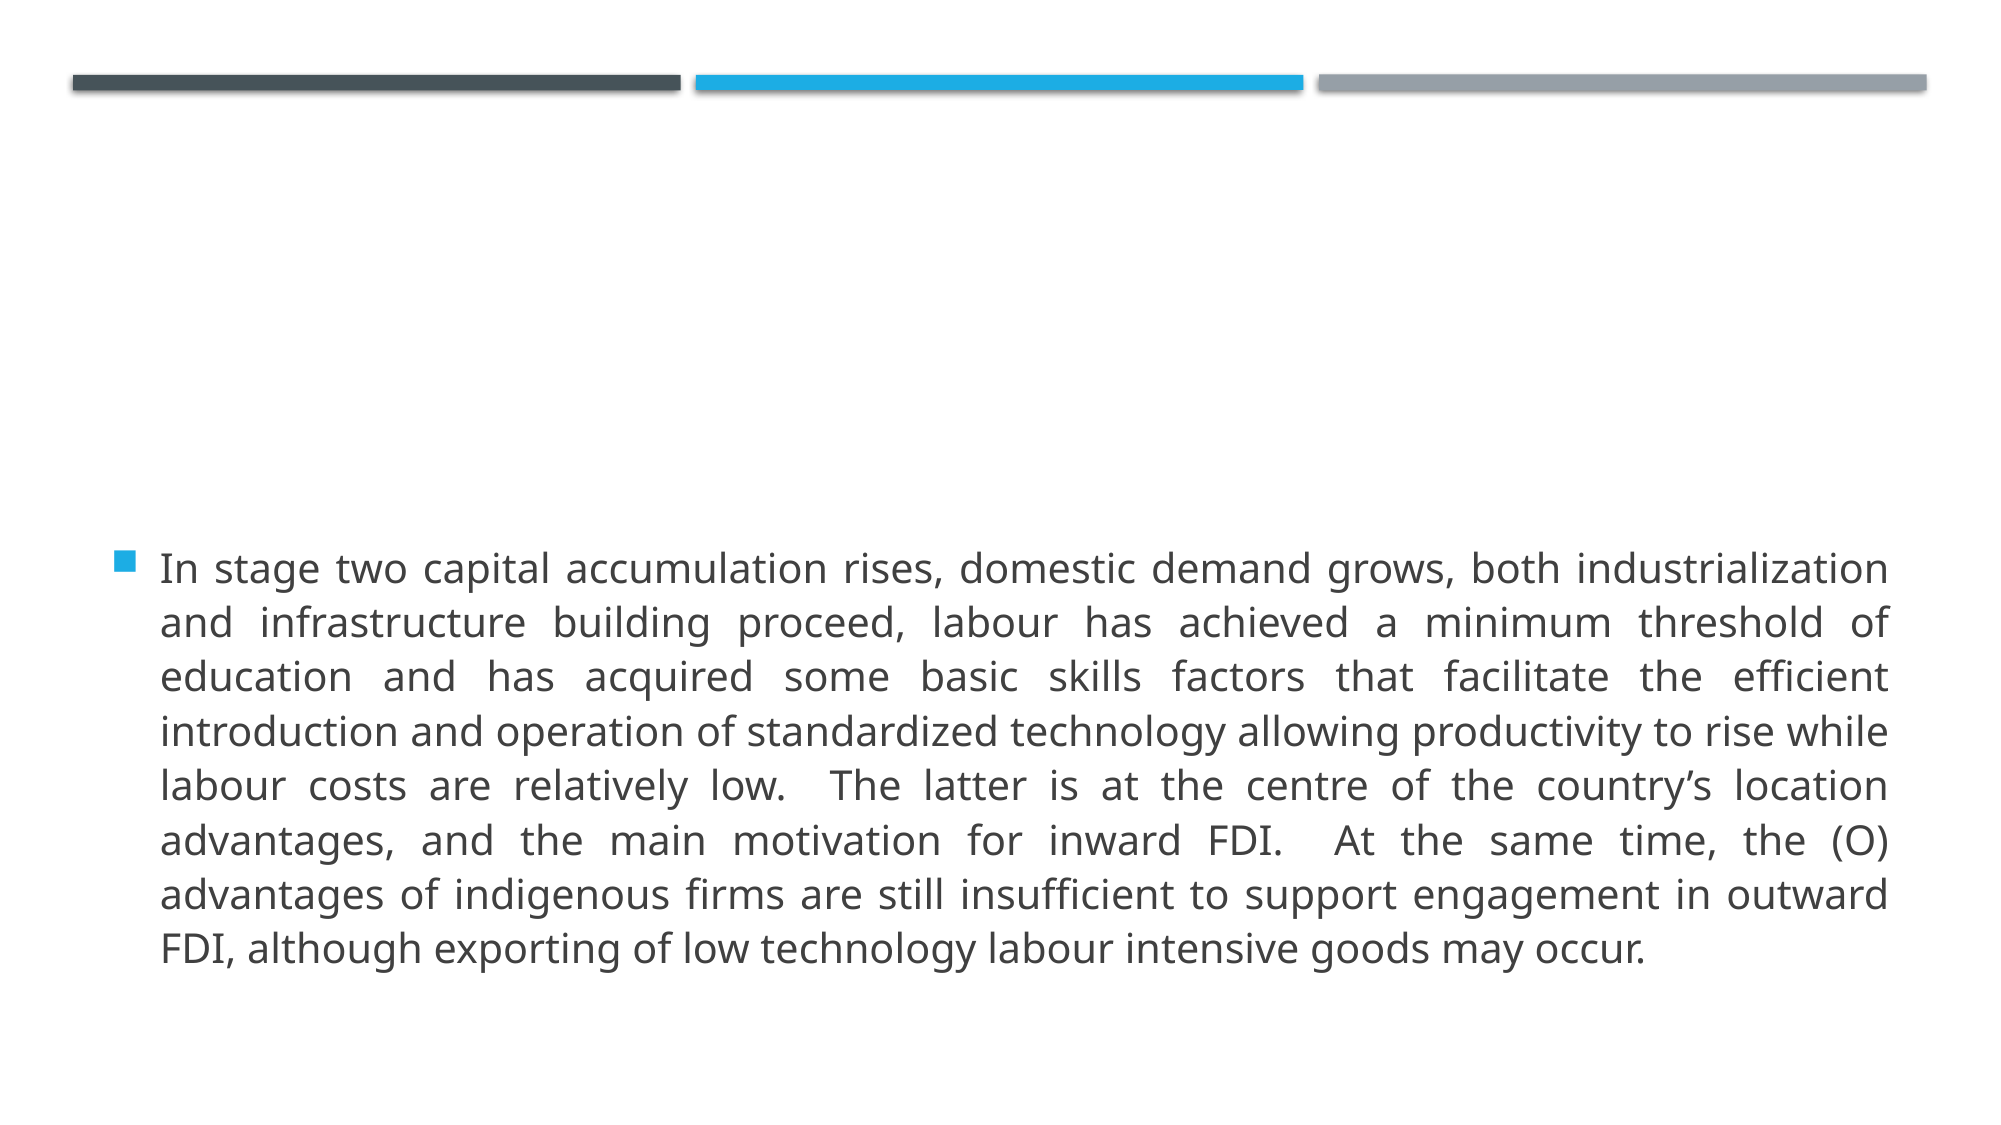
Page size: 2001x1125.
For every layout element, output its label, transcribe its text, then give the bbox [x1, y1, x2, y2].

list In stage two capital accumulation rises, domestic demand grows, both industrialization and infrastructure building proceed, labour has achieved a minimum threshold of education and has acquired some basic skills factors that facilitate the efficient introduction and operation of standardized technology allowing productivity to rise while labour costs are relatively low. The latter is at the centre of the country’s location advantages, and the main motivation for inward FDI. At the same time, the (O) advantages of indigenous firms are still insufficient to support engagement in outward FDI, although exporting of low technology labour intensive goods may occur. [95, 383, 1905, 981]
